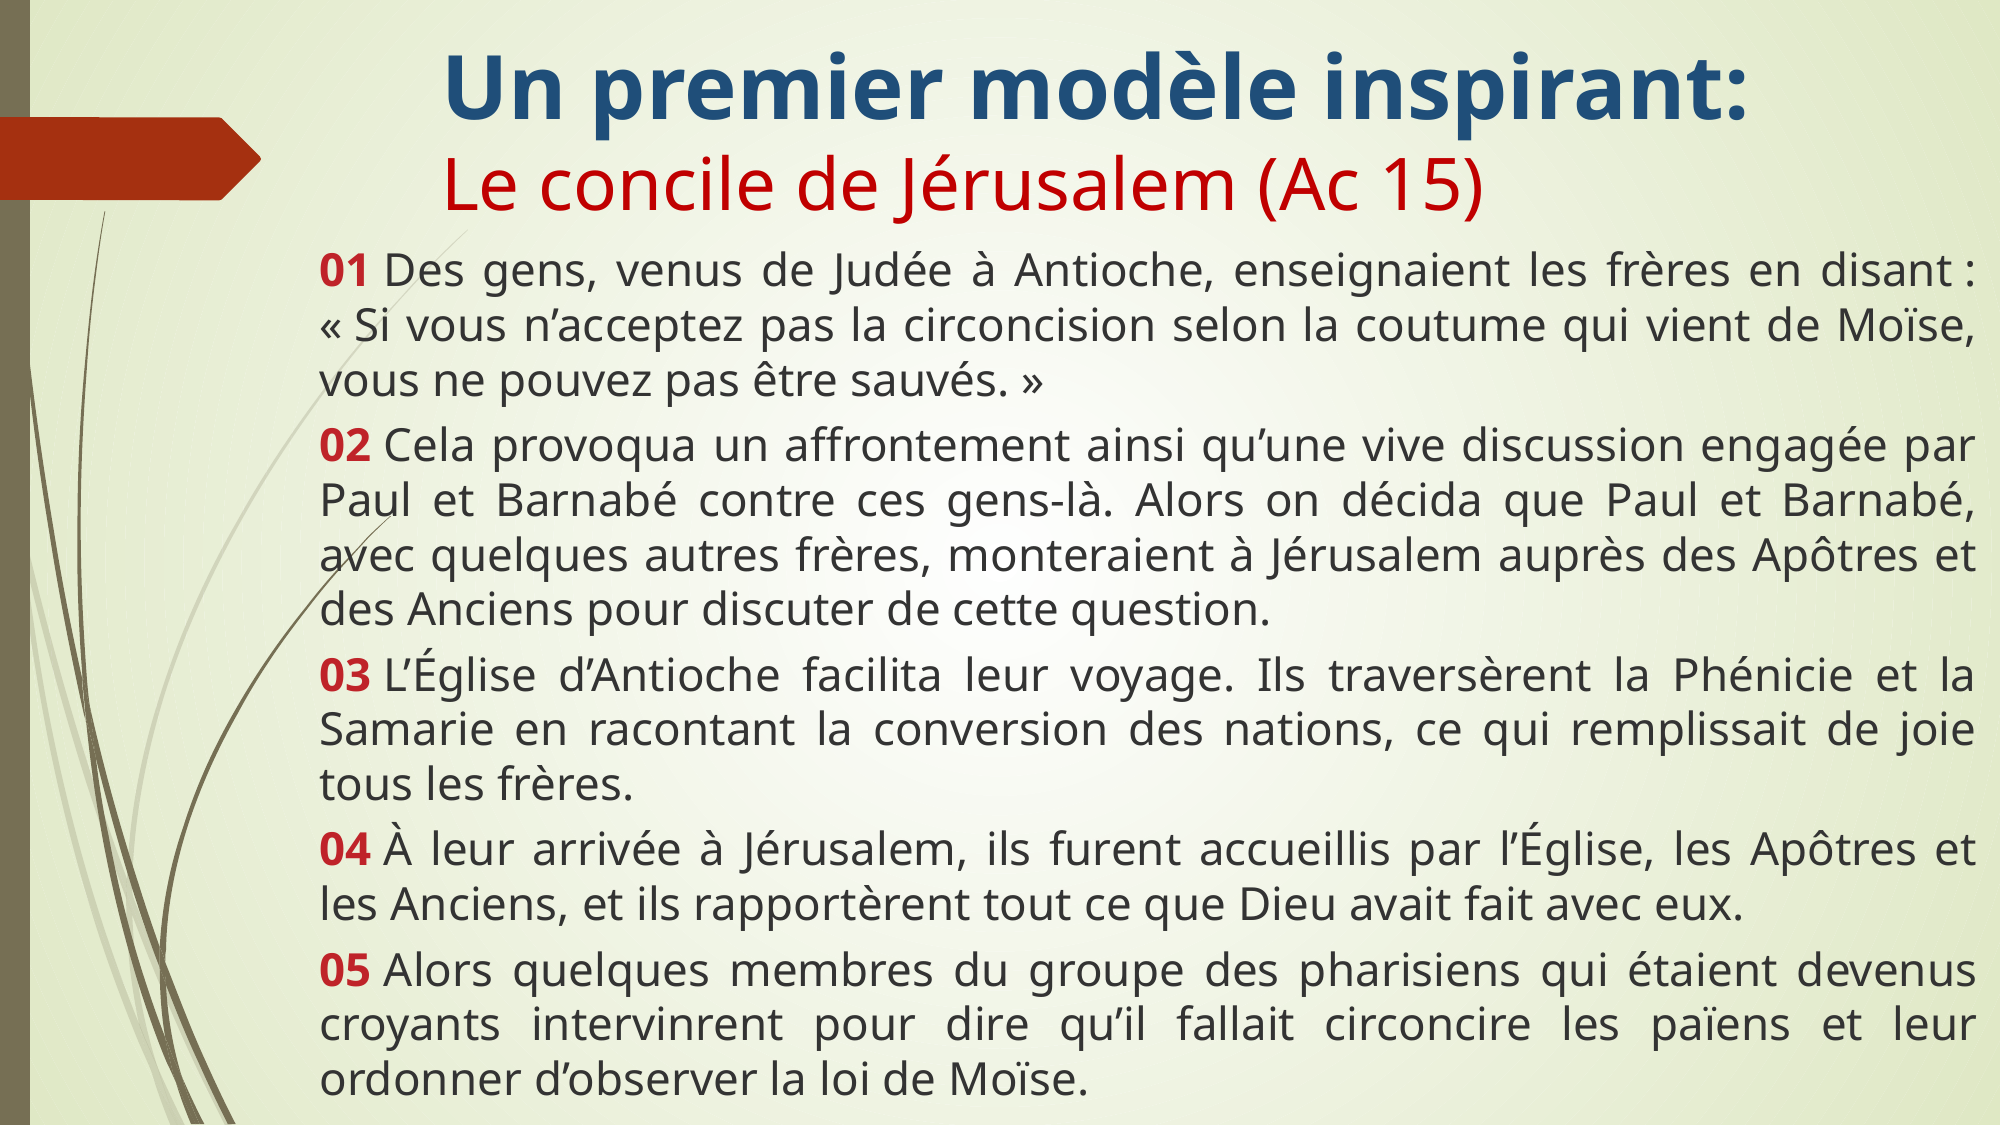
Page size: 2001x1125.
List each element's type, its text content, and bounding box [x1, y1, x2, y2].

title Un premier modèle inspirant: Le concile de Jérusalem (Ac 15) [426, 23, 1888, 233]
list 01 Des gens, venus de Judée à Antioche, enseignaient les frères en disant : « Si vous n’acceptez pas la circoncision selon la coutume qui vient de Moïse, vous ne pouvez pas être sauvés. » 02 Cela provoqua un affrontement ainsi qu’une vive discussion engagée par Paul et Barnabé contre ces gens-là. Alors on décida que Paul et Barnabé, avec quelques autres frères, monteraient à Jérusalem auprès des Apôtres et des Anciens pour discuter de cette question. 03 L’Église d’Antioche facilita leur voyage. Ils traversèrent la Phénicie et la Samarie en racontant la conversion des nations, ce qui remplissait de joie tous les frères. 04 À leur arrivée à Jérusalem, ils furent accueillis par l’Église, les Apôtres et les Anciens, et ils rapportèrent tout ce que Dieu avait fait avec eux. 05 Alors quelques membres du groupe des pharisiens qui étaient devenus croyants intervinrent pour dire qu’il fallait circoncire les païens et leur ordonner d’observer la loi de Moïse. [304, 233, 1994, 1125]
